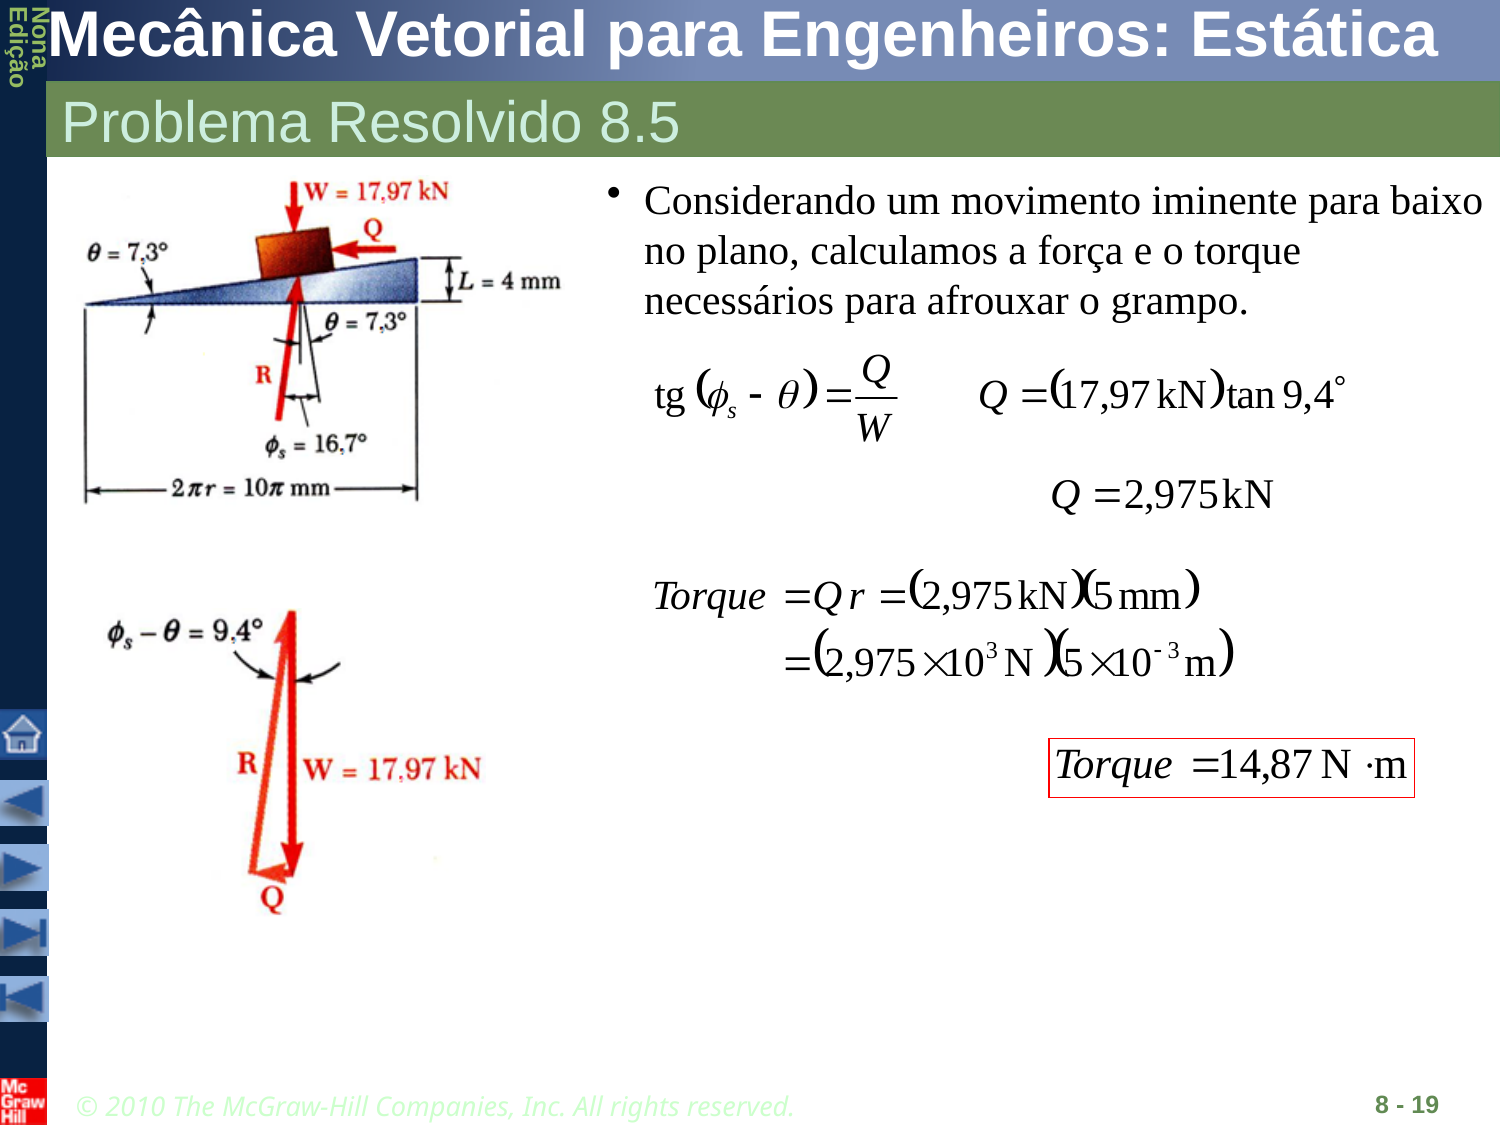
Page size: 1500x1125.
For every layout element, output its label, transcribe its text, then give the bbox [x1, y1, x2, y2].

title Problema Resolvido 8.5 [46, 81, 1500, 157]
picture [0, 709, 47, 760]
picture [0, 976, 49, 1022]
text_box Considerando um movimento iminente para baixo no plano, calculamos a força e o torque necessários para afrouxar o grampo. [592, 165, 1500, 331]
picture [0, 780, 49, 826]
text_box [647, 342, 1359, 526]
picture [0, 909, 49, 956]
picture [0, 844, 49, 891]
picture [75, 175, 566, 511]
picture [0, 1078, 47, 1125]
slide_number 8 - 19 [1304, 1080, 1455, 1119]
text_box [1049, 739, 1414, 798]
picture [103, 608, 486, 920]
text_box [648, 569, 1236, 695]
